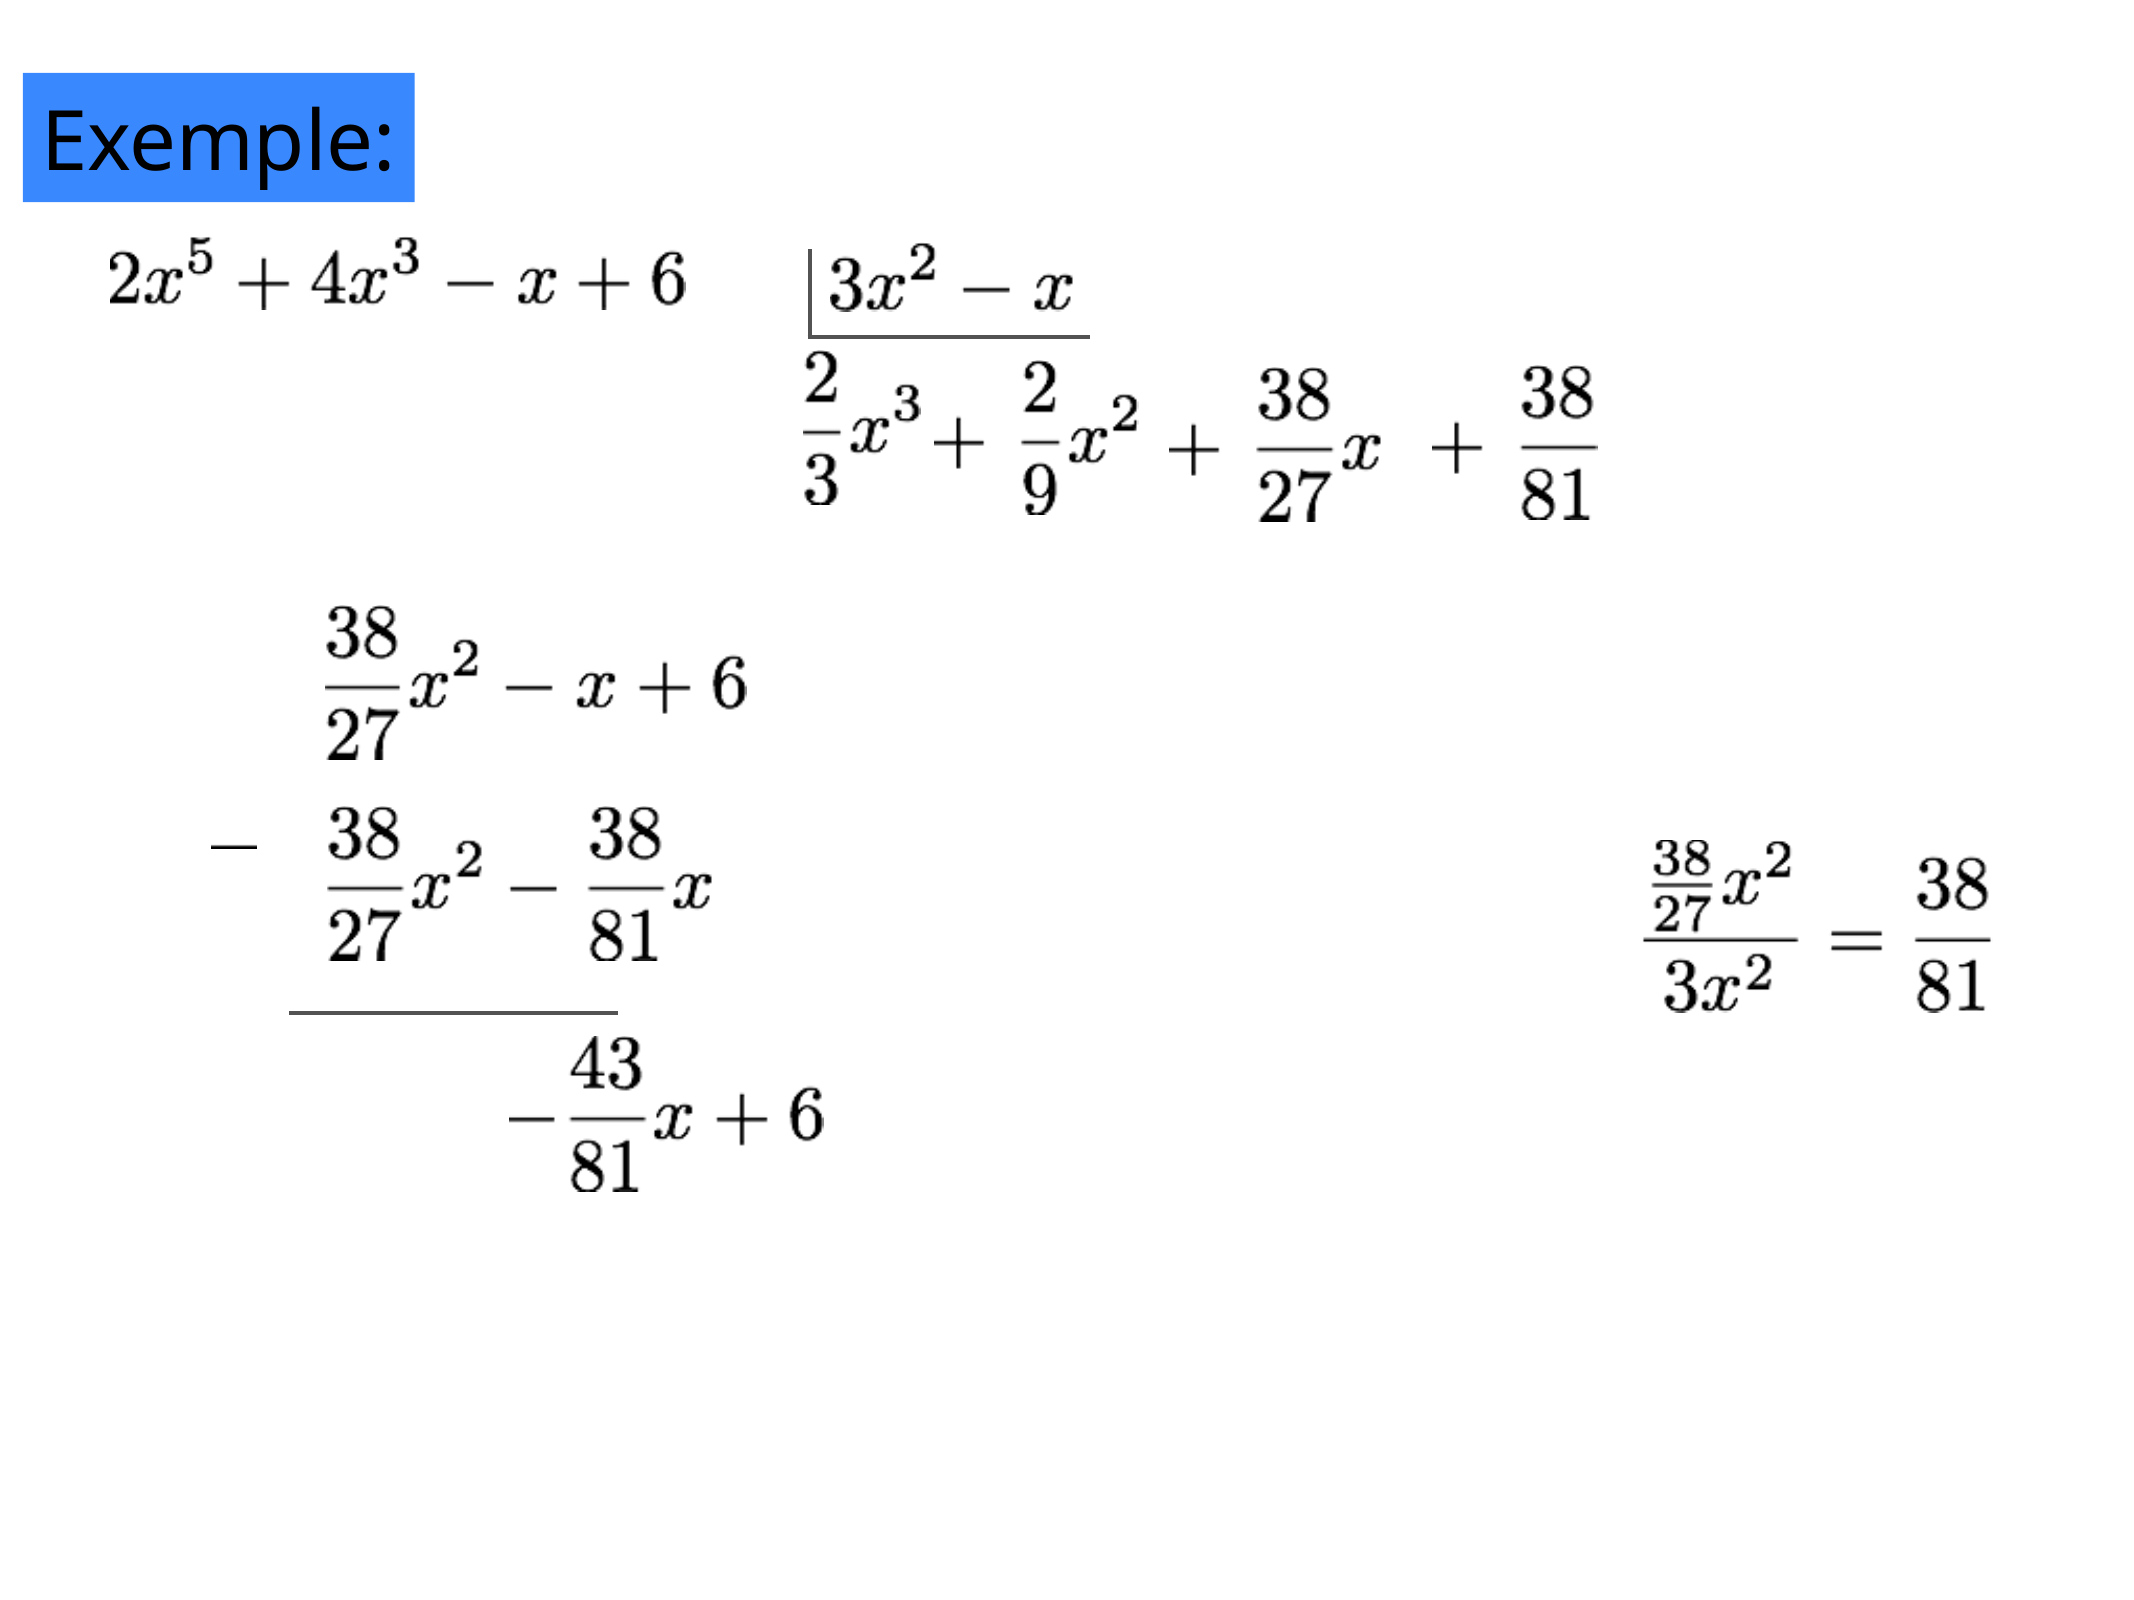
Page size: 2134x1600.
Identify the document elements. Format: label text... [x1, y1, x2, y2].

picture [325, 605, 747, 761]
picture [1169, 367, 1383, 522]
picture [508, 1036, 825, 1192]
picture [1432, 364, 1598, 520]
picture [933, 360, 1139, 516]
list Exemple: [21, 71, 417, 204]
picture [1642, 839, 1993, 1014]
picture [803, 349, 921, 505]
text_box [210, 806, 714, 1014]
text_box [109, 236, 1090, 338]
